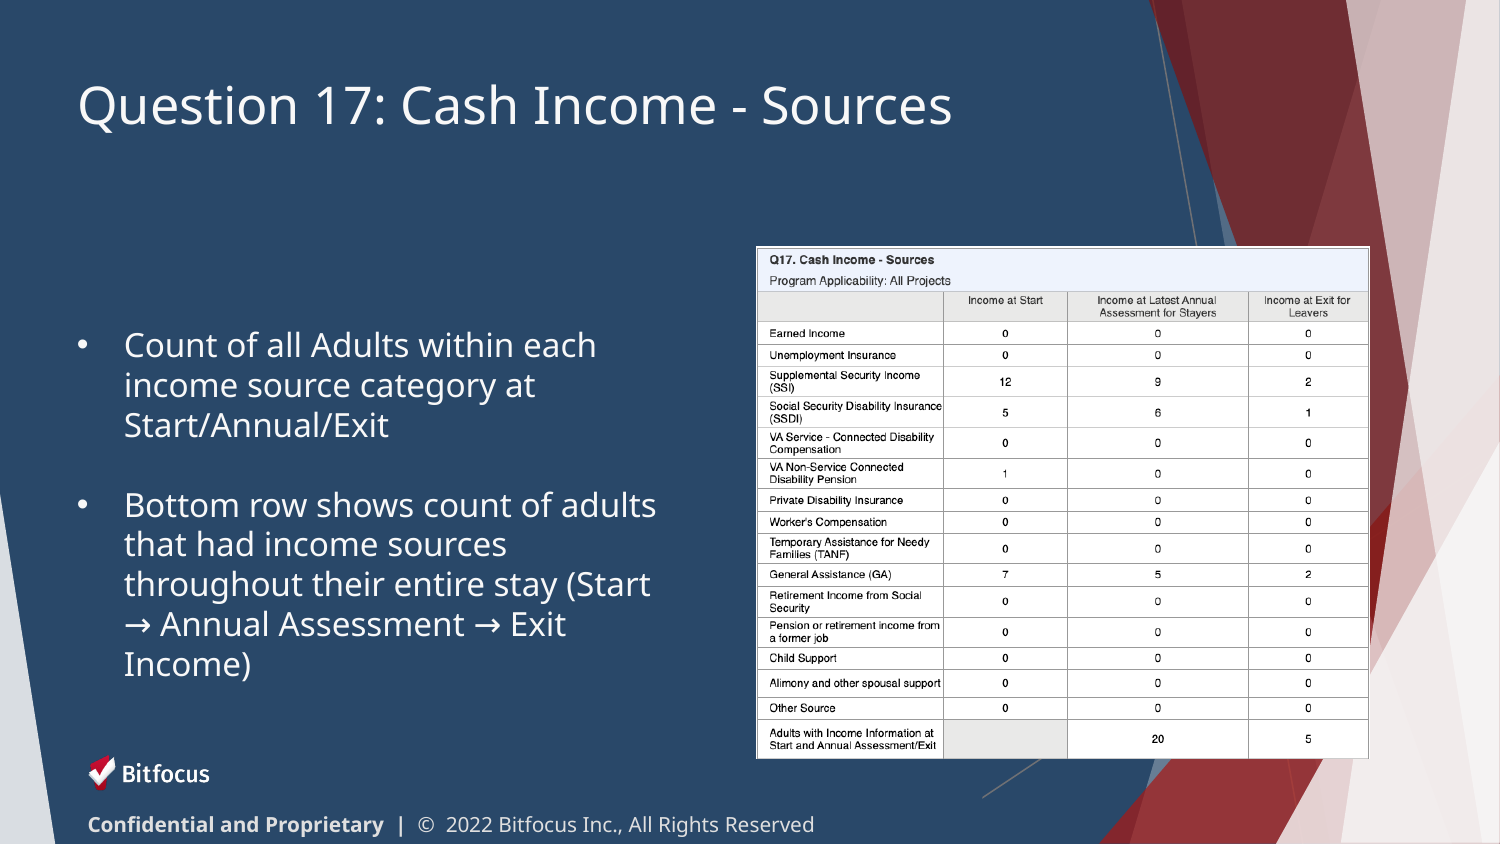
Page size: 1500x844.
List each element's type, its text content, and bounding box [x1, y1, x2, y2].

text_box Question 17: Cash Income - Sources [62, 57, 1464, 129]
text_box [72, 716, 1058, 844]
text_box Count of all Adults within each income source category at Start/Annual/Exit Bottom row shows count of adults that had income sources throughout their entire stay (Start → Annual Assessment → Exit Income) [43, 269, 678, 719]
text_box [707, 162, 1437, 239]
picture [755, 246, 1370, 759]
